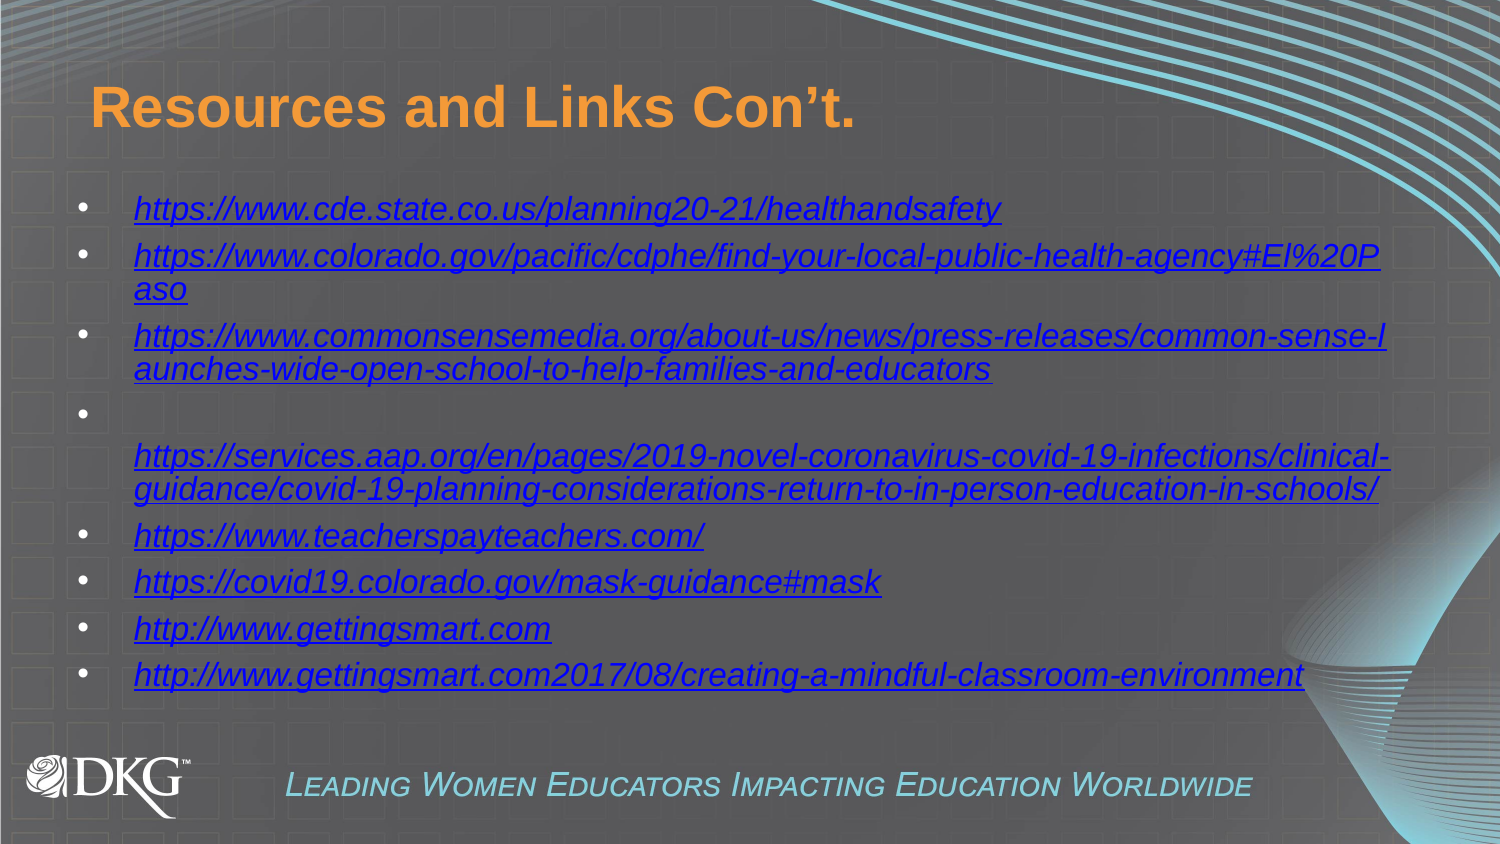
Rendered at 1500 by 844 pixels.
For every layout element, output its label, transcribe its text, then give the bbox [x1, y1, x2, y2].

title Resources and Links Con’t. [75, 33, 1075, 143]
list https://www.cde.state.co.us/planning20-21/healthandsafety https://www.colorado.gov/pacific/cdphe/find-your-local-public-health-agency#El%20Paso https://www.commonsensemedia.org/about-us/news/press-releases/common-sense-launches-wide-open-school-to-help-families-and-educators https://services.aap.org/en/pages/2019-novel-coronavirus-covid-19-infections/clinical-guidance/covid-19-planning-considerations-return-to-in-person-education-in-schools/ https://www.teacherspayteachers.com/ https://covid19.colorado.gov/mask-guidance#mask http://www.gettingsmart.com http://www.gettingsmart.com2017/08/creating-a-mindful-classroom-environment [62, 143, 1413, 747]
picture [0, 0, 1500, 844]
